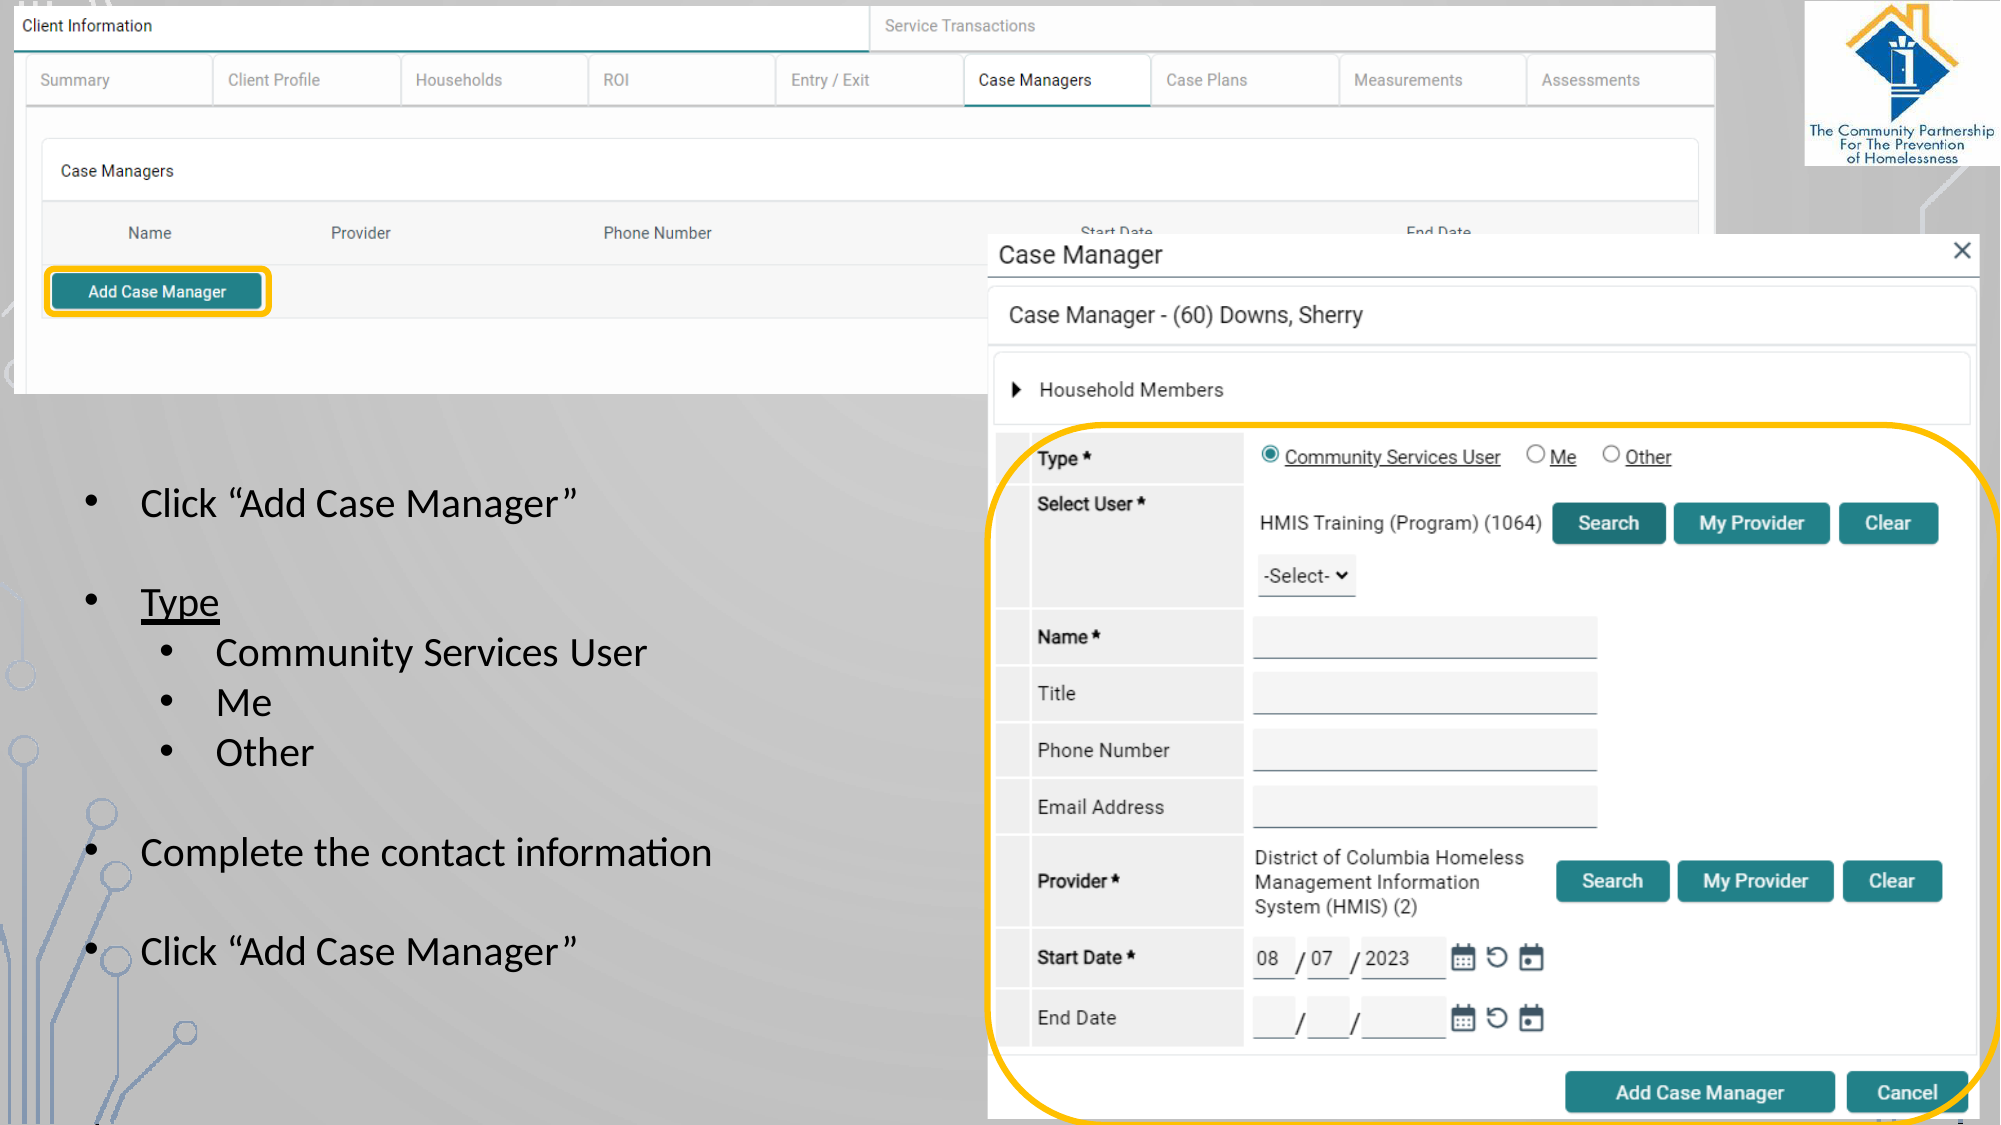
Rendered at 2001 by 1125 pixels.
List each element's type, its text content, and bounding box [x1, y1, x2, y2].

text_box [46, 268, 269, 314]
text_box [987, 234, 1980, 531]
text_box Click “Add Case Manager” Type Community Services User Me Other Complete the contact information Click “Add Case Manager” [82, 472, 718, 974]
picture [0, 0, 2000, 1125]
text_box [987, 1019, 1064, 1119]
text_box [14, 6, 1716, 394]
picture [1898, 1024, 2000, 1125]
text_box [987, 425, 2000, 1125]
text_box [1923, 1075, 1980, 1119]
